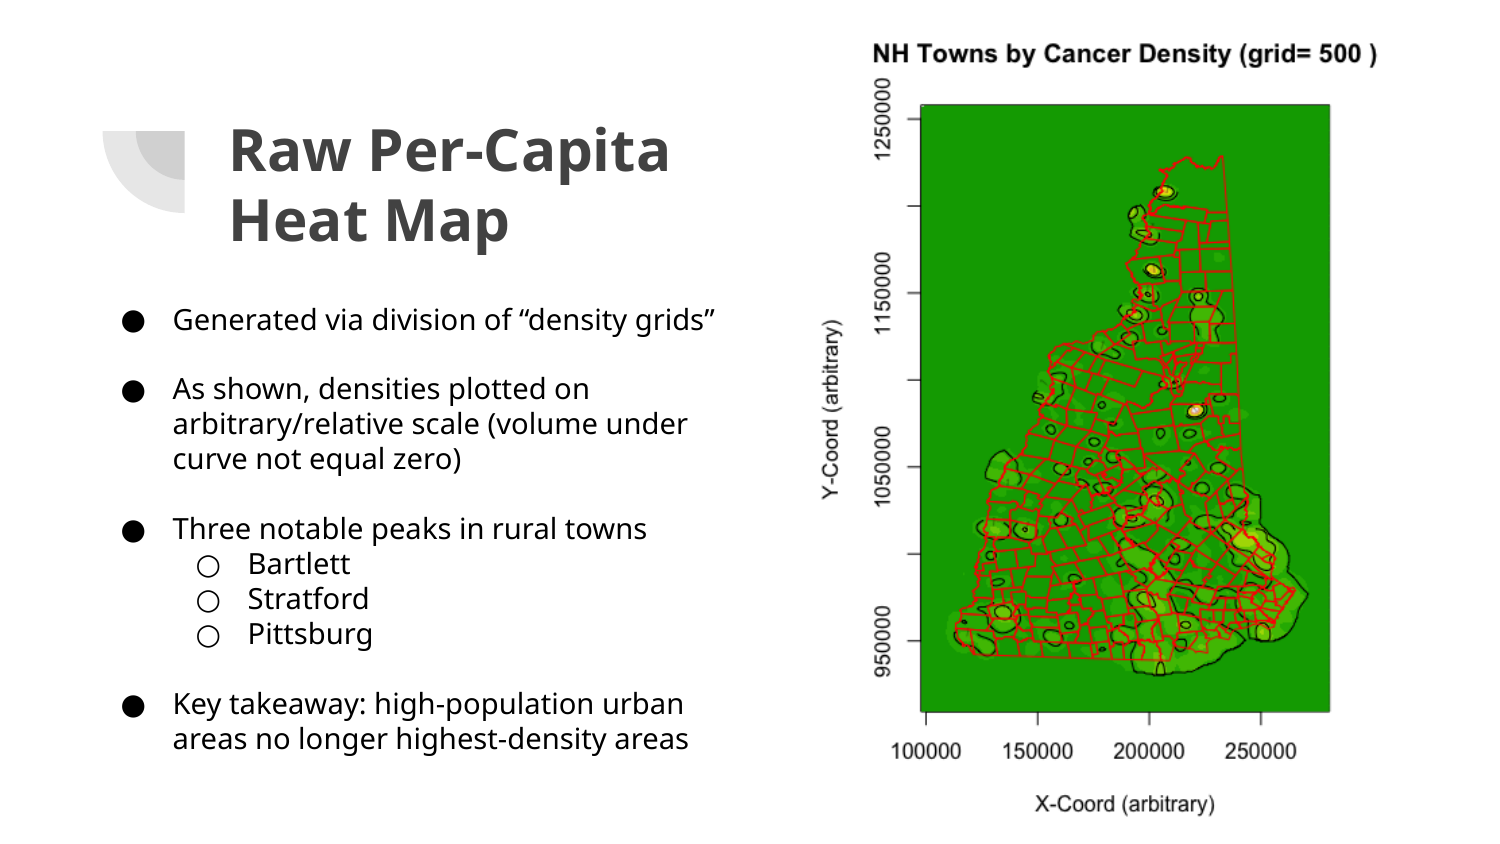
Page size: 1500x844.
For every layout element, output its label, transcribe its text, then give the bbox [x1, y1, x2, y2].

picture [814, 0, 1384, 844]
title Raw Per-Capita Heat Map [213, 98, 809, 263]
text_box Generated via division of “density grids” As shown, densities plotted on arbitrary/relative scale (volume under curve not equal zero) Three notable peaks in rural towns Bartlett Stratford Pittsburg Key takeaway: high-population urban areas no longer highest-density areas [82, 285, 775, 781]
